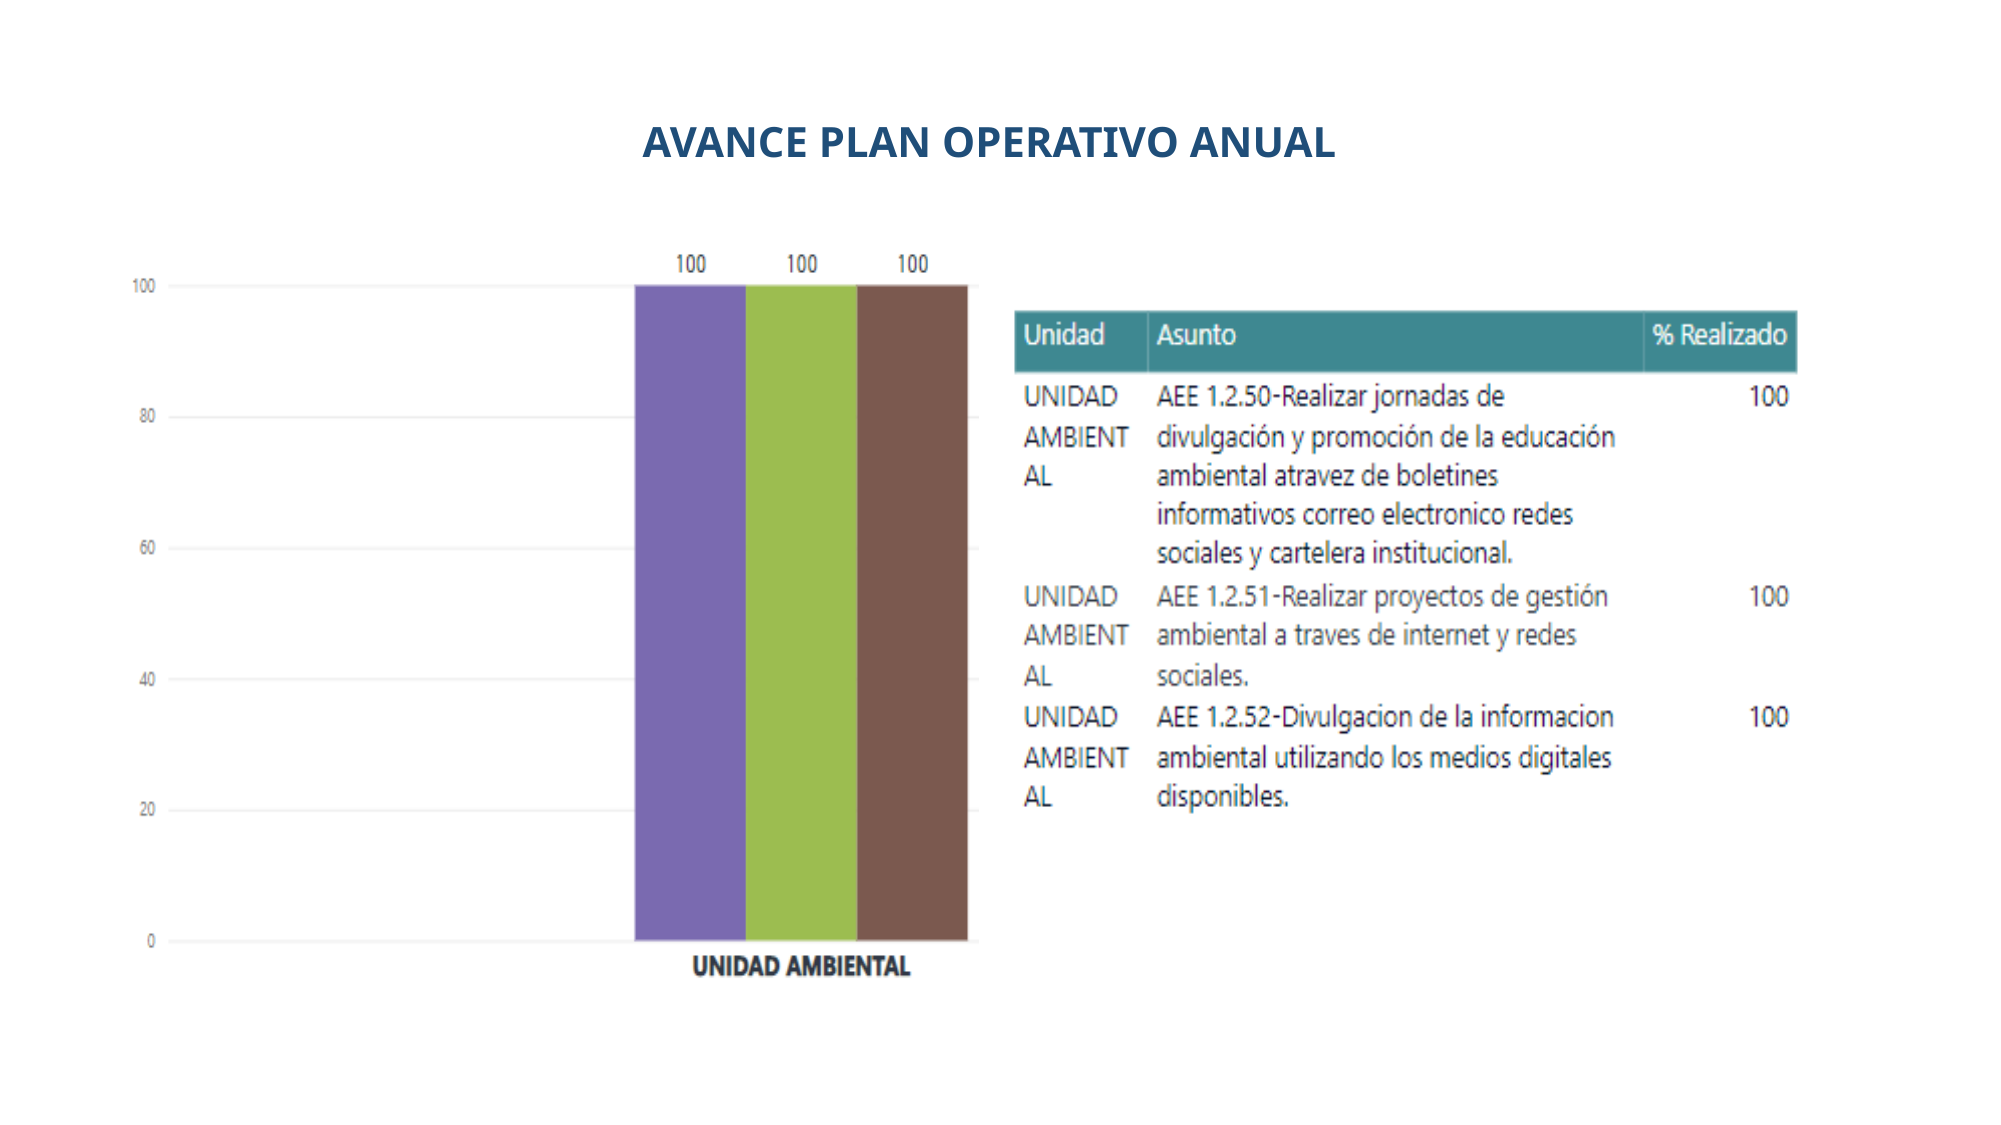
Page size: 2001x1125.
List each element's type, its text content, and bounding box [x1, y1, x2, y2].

picture [124, 243, 979, 994]
text_box AVANCE PLAN OPERATIVO ANUAL [417, 108, 1583, 173]
picture [999, 293, 1810, 832]
